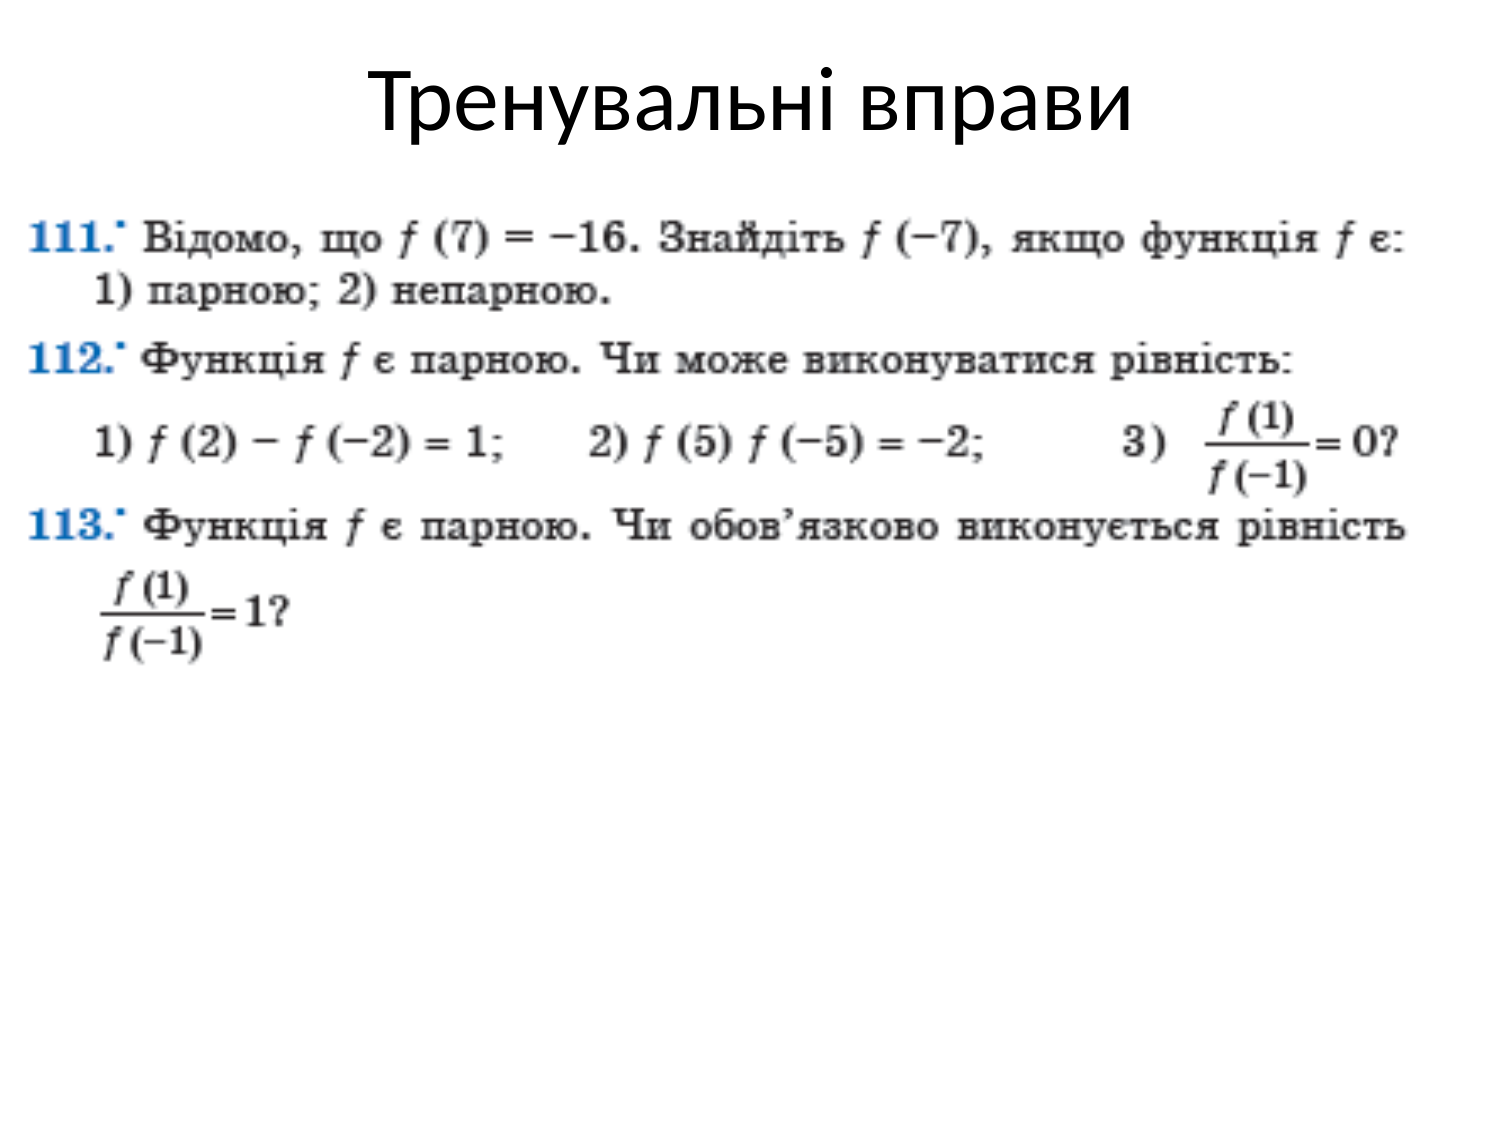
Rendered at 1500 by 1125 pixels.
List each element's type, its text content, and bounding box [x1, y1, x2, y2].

title Тренувальні вправи [76, 0, 1427, 188]
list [17, 207, 1473, 670]
